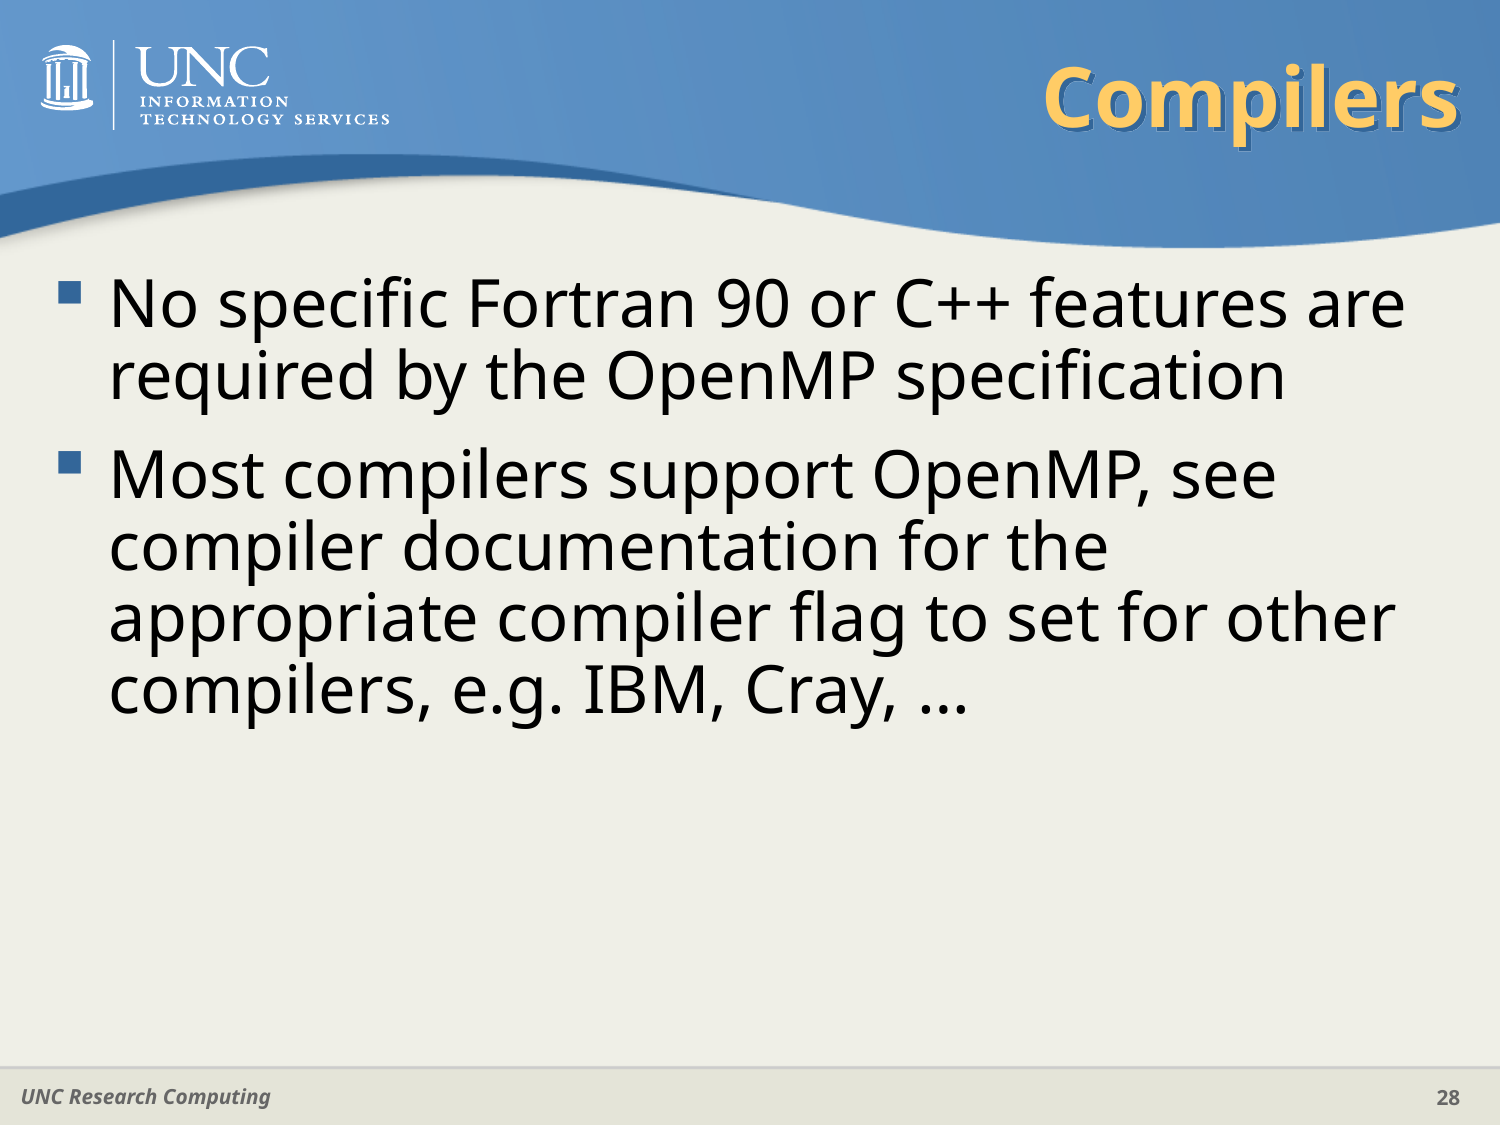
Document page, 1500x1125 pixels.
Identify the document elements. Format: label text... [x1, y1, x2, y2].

list No specific Fortran 90 or C++ features are required by the OpenMP specification Most compilers support OpenMP, see compiler documentation for the appropriate compiler flag to set for other compilers, e.g. IBM, Cray, … [37, 262, 1476, 1051]
title Compilers [368, 7, 1476, 196]
picture [0, 0, 1500, 1125]
